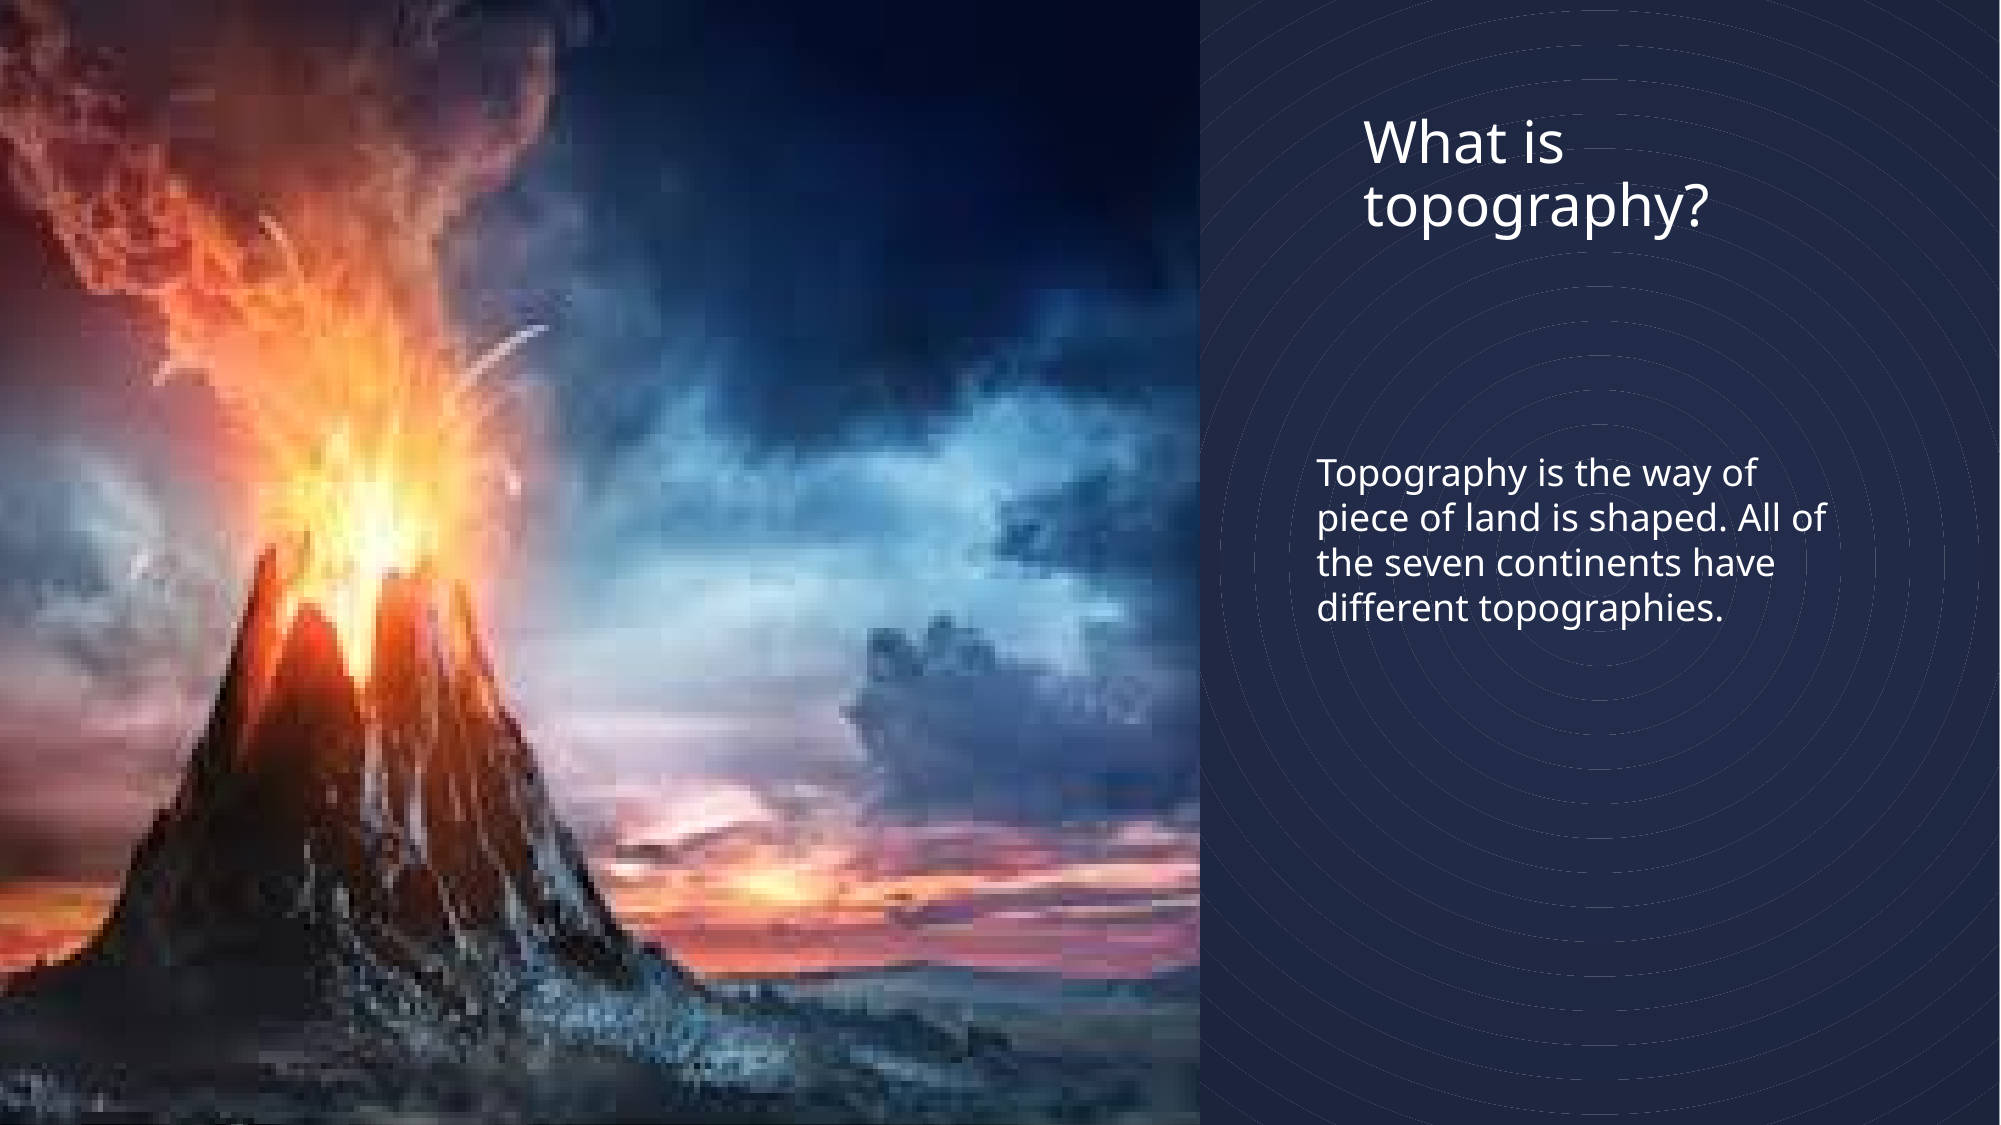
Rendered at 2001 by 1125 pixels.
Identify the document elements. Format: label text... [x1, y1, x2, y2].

text_box Topography is the way of piece of land is shaped. All of the seven continents have different topographies. [1301, 441, 1874, 636]
picture [0, 0, 1200, 1125]
title [1299, 87, 1825, 272]
list What is topography? [1348, 105, 1874, 376]
